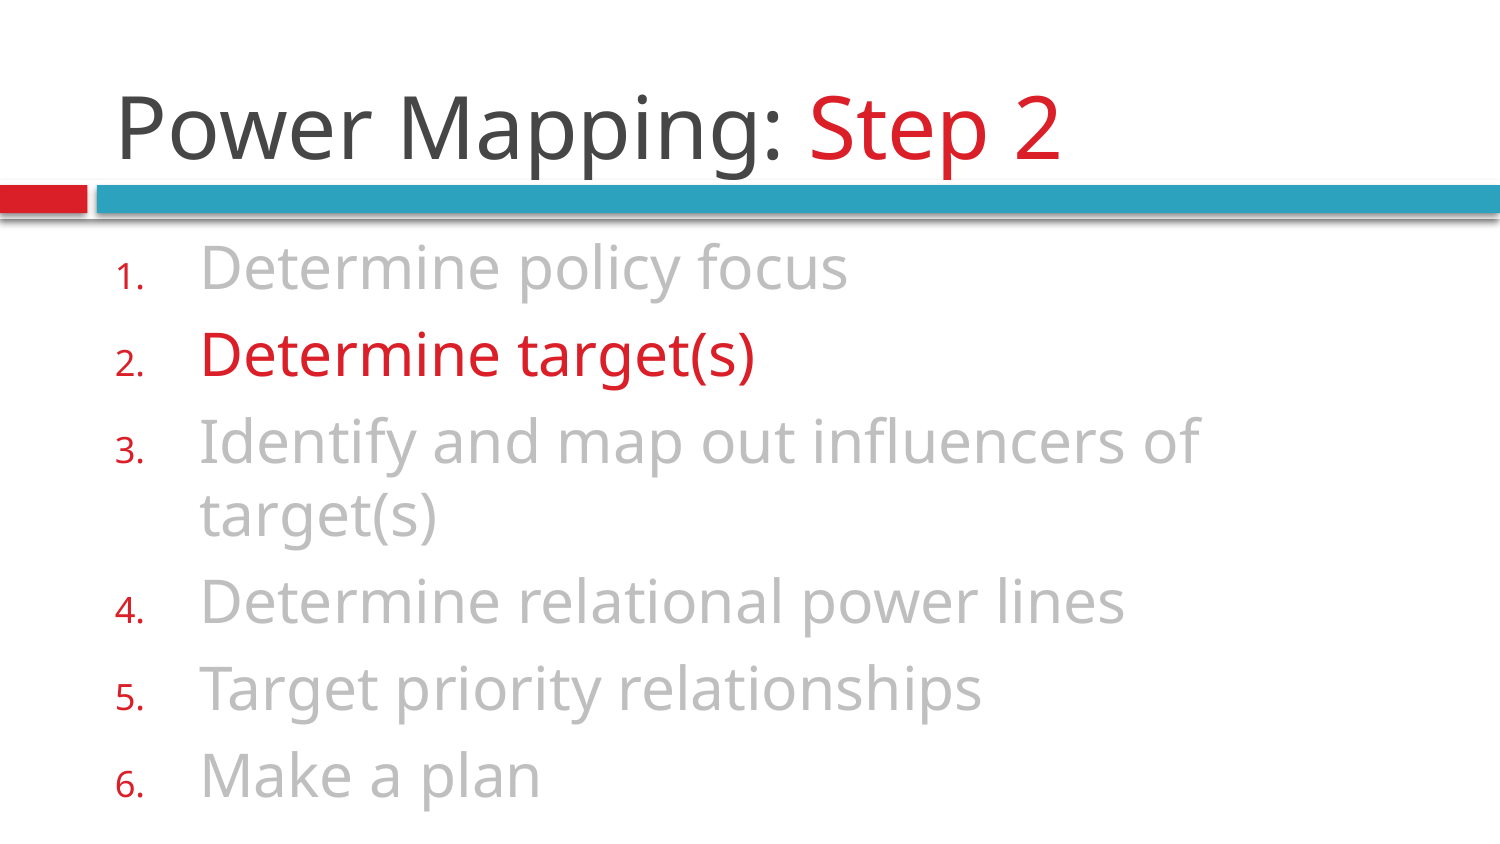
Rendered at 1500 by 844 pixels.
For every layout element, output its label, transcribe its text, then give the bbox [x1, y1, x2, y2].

list Determine policy focus Determine target(s) Identify and map out influencers of target(s) Determine relational power lines Target priority relationships Make a plan [99, 221, 1438, 760]
title Power Mapping: Step 2 [99, 19, 1438, 185]
